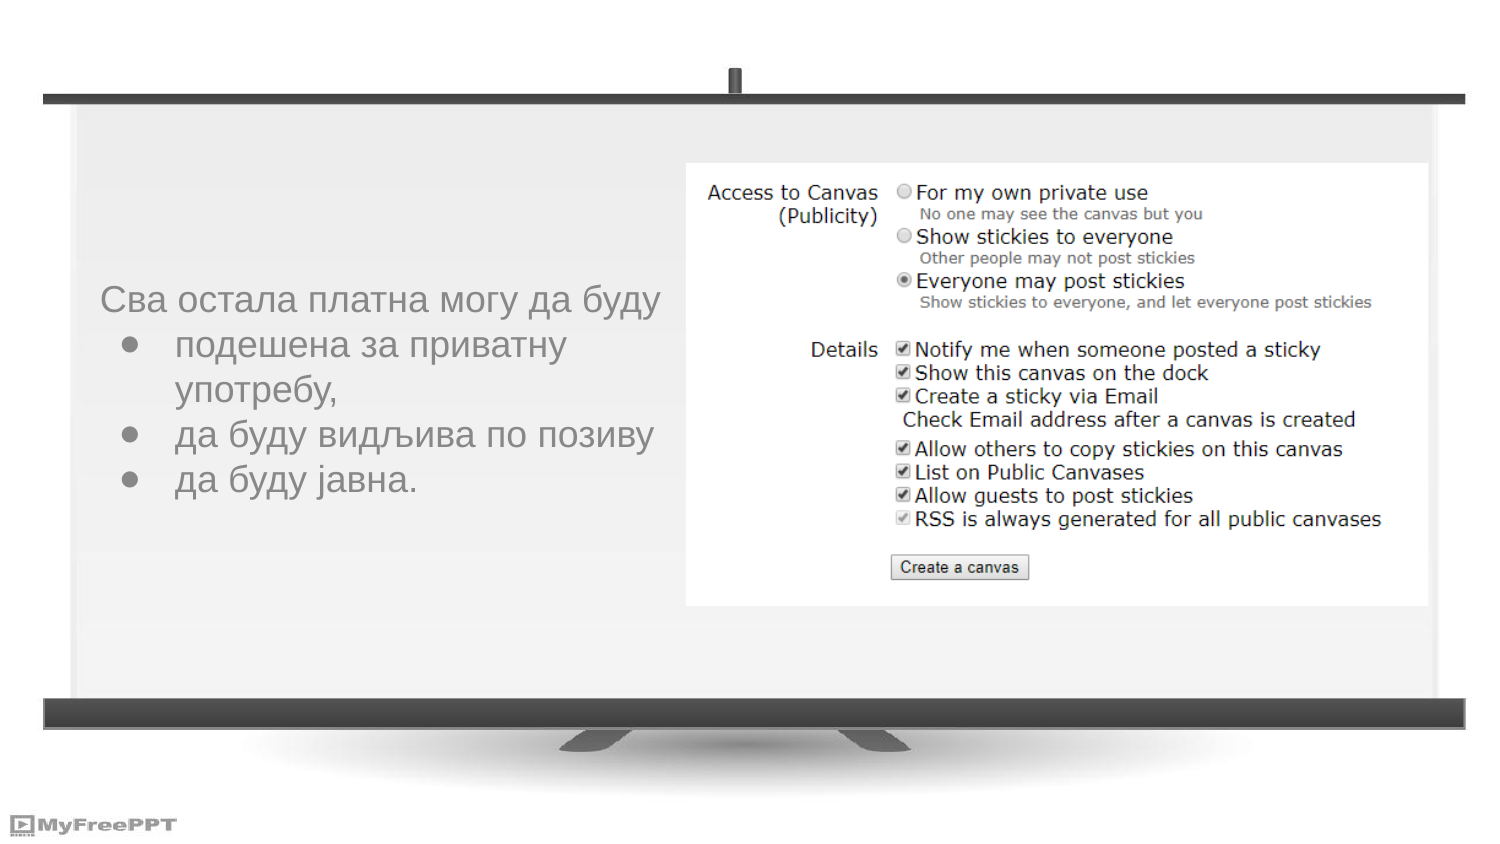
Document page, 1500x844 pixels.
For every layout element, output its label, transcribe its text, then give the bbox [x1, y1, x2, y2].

picture [0, 0, 1500, 844]
text_box Сва остала платна могу да буду подешена за приватну употребу, да буду видљива по позиву да буду јавна. [84, 163, 686, 656]
